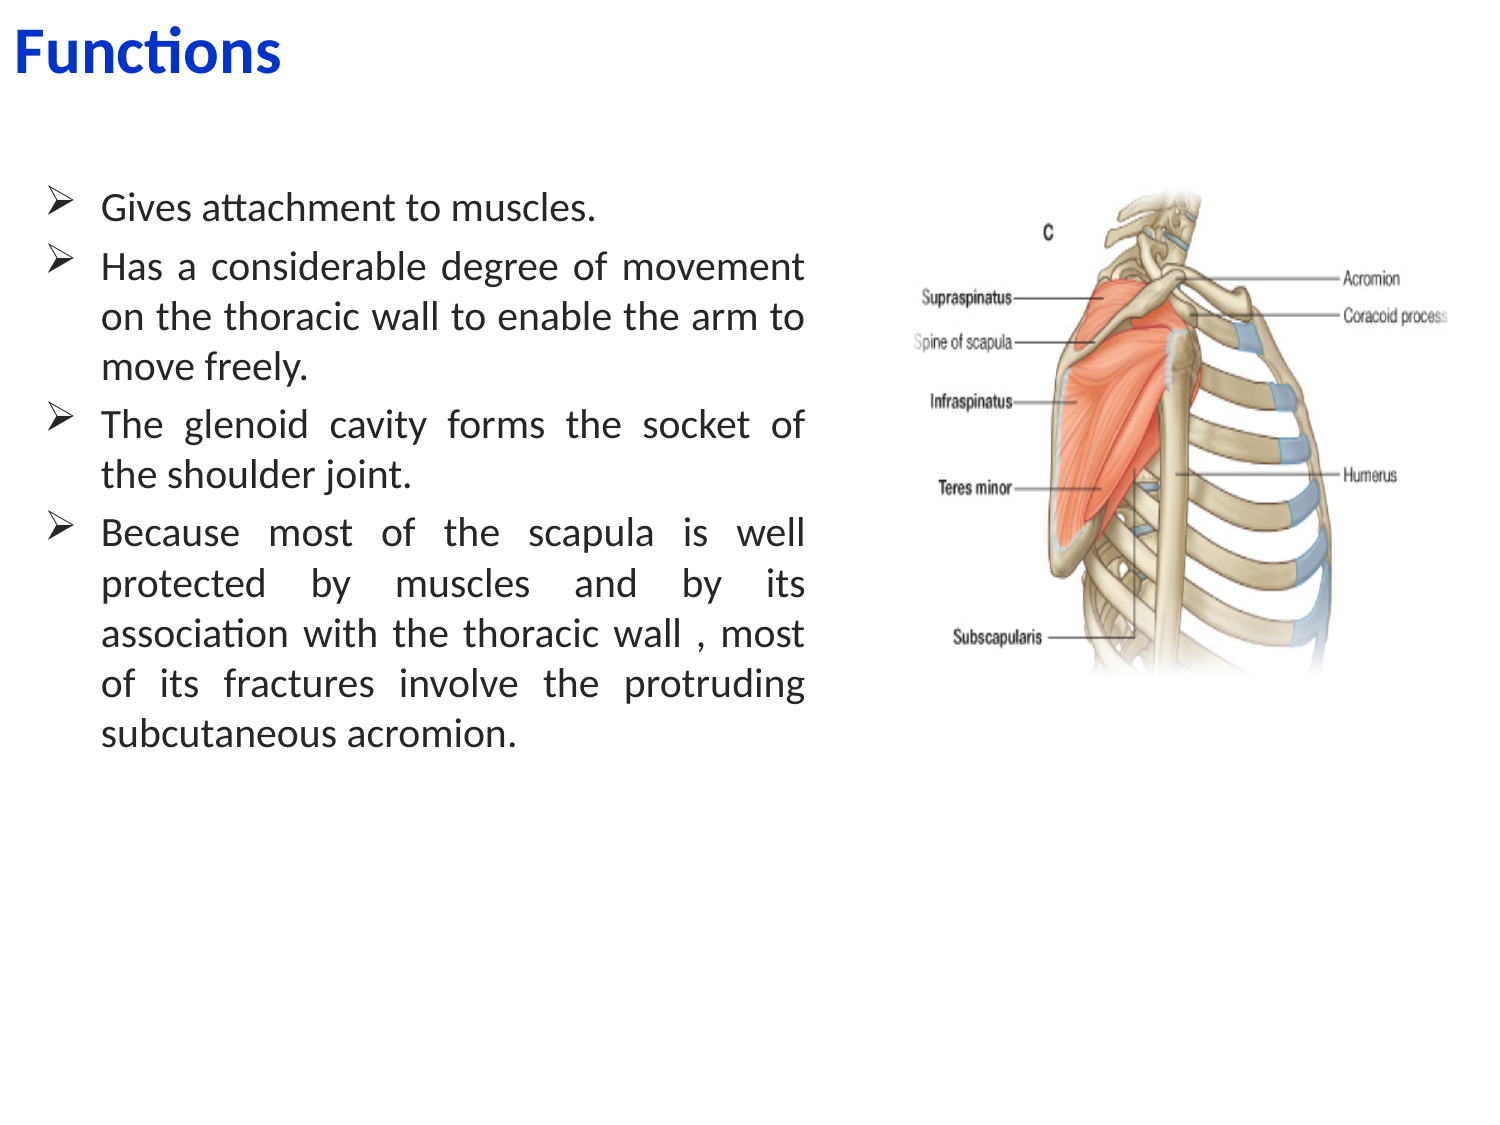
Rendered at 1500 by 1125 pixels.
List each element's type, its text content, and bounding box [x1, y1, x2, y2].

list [903, 184, 1459, 686]
text_box Functions [0, 0, 756, 95]
list Gives attachment to muscles. Has a considerable degree of movement on the thoracic wall to enable the arm to move freely. The glenoid cavity forms the socket of the shoulder joint. Because most of the scapula is well protected by muscles and by its association with the thoracic wall , most of its fractures involve the protruding subcutaneous acromion. [29, 172, 821, 858]
